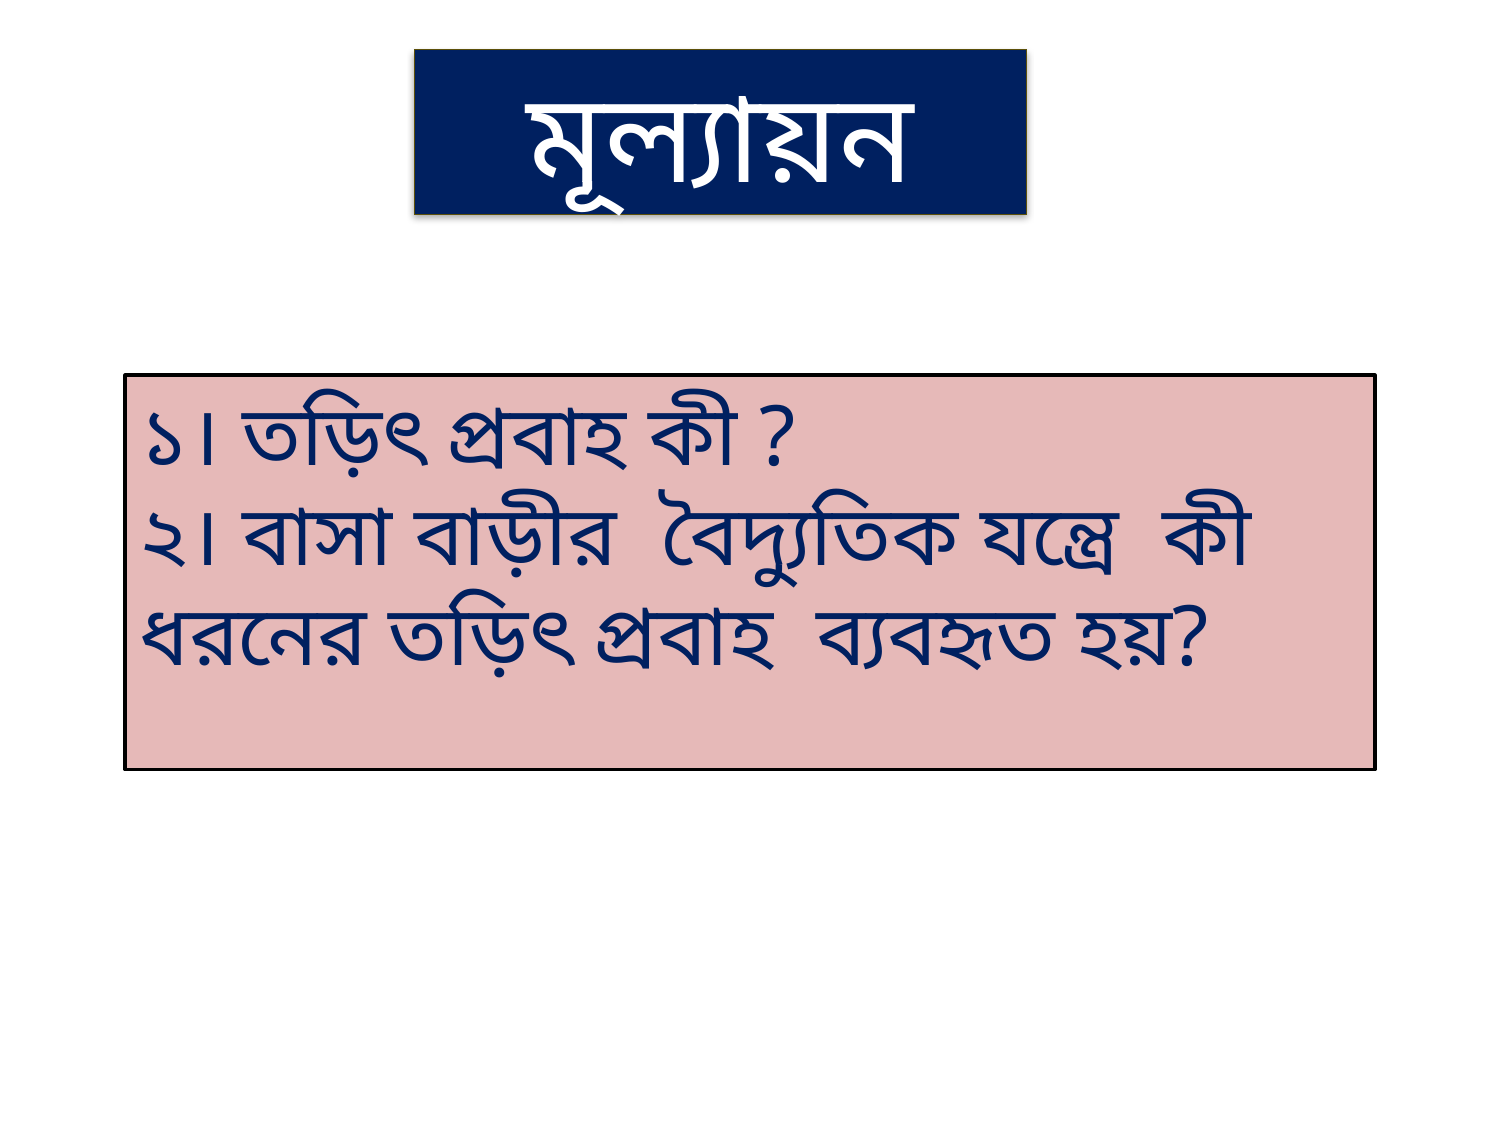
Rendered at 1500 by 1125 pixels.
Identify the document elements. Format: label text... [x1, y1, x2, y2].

text_box মূল্যায়ন [414, 49, 1027, 215]
text_box ১। তড়িৎ প্রবাহ কী ? ২। বাসা বাড়ীর বৈদ্যুতিক যন্ত্রে কী ধরনের তড়িৎ প্রবাহ ব্যবহৃত হয়? [125, 375, 1375, 770]
